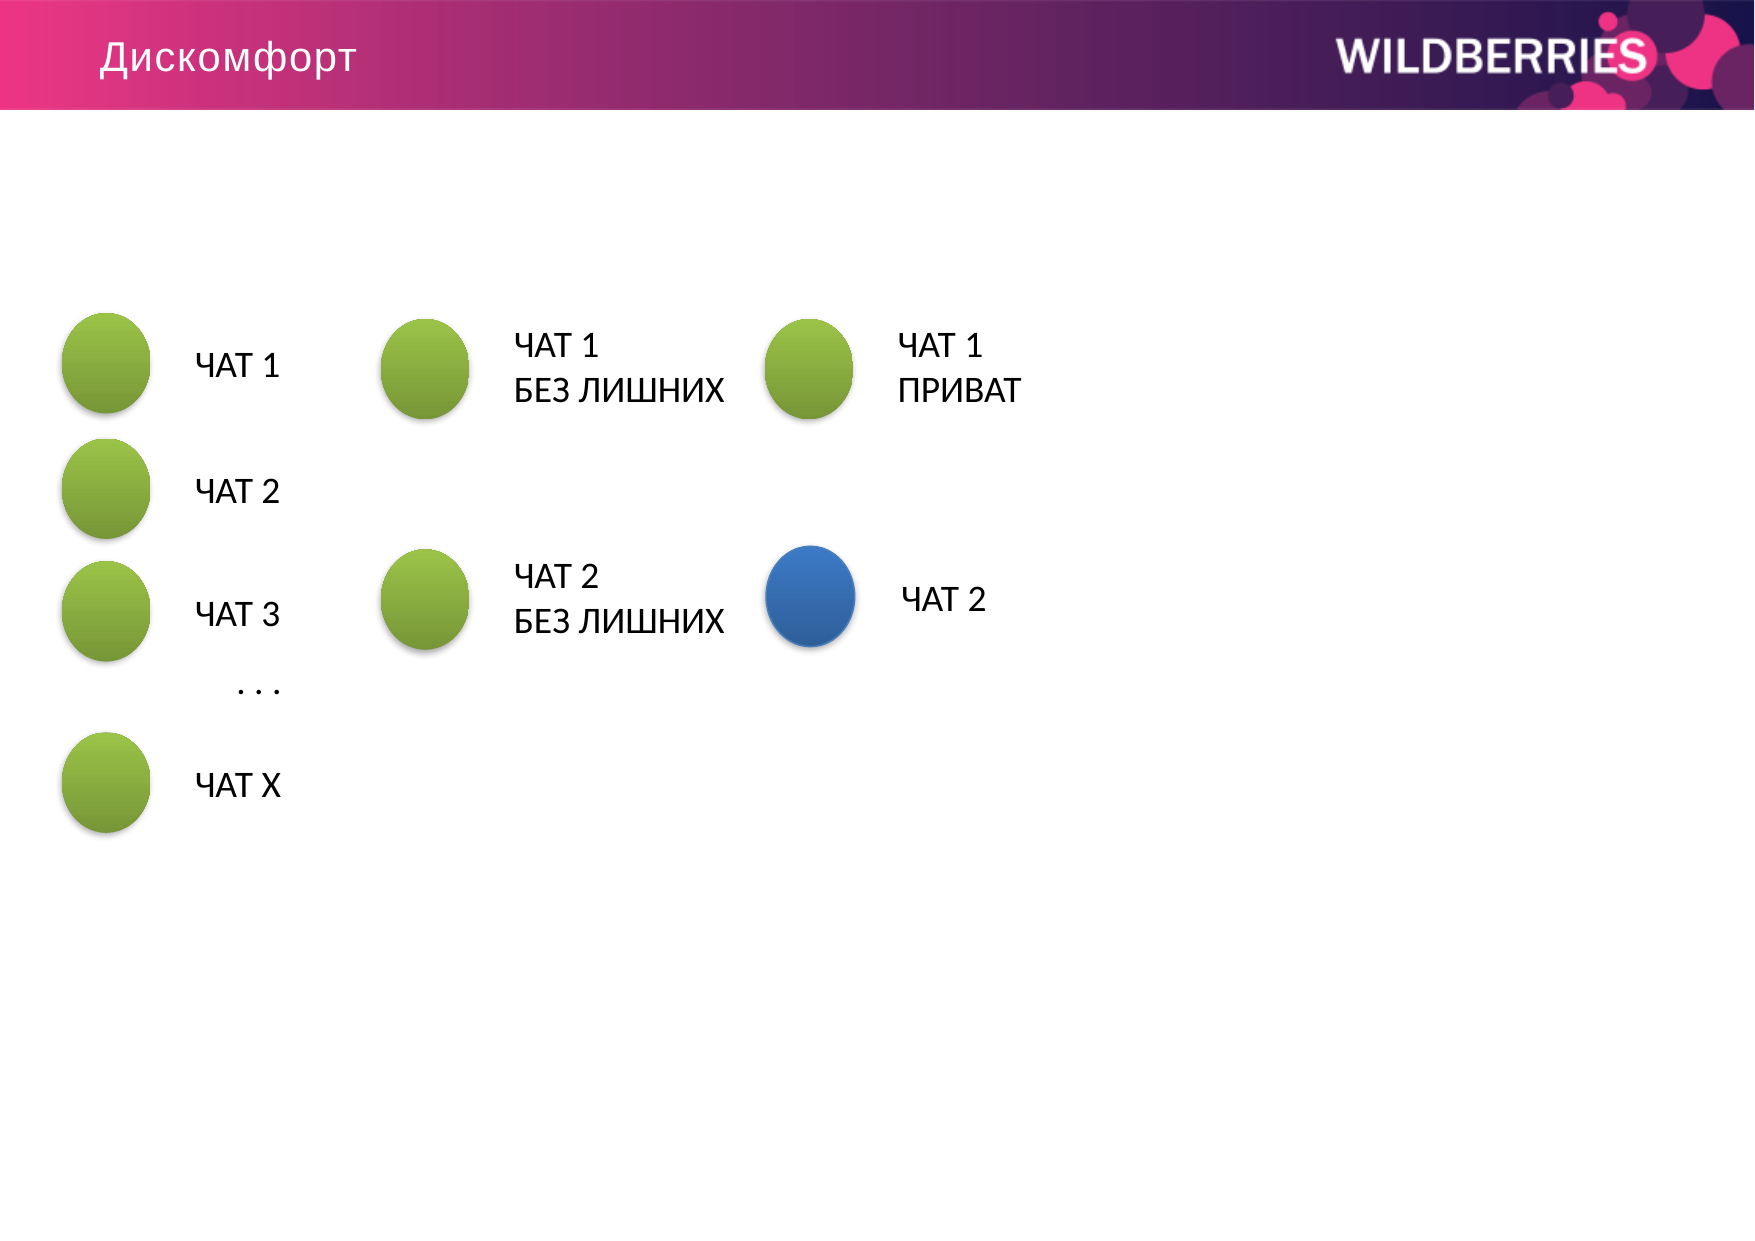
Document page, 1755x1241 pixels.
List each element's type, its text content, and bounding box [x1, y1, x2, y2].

text_box ЧАТ 2 БЕЗ ЛИШНИХ [499, 543, 742, 649]
text_box [61, 438, 151, 539]
text_box ЧАТ 3 [180, 581, 305, 641]
text_box ЧАТ 1 [180, 333, 305, 393]
text_box [61, 561, 151, 662]
text_box ЧАТ 2 [180, 458, 305, 519]
text_box [61, 313, 151, 414]
text_box ЧАТ 2 [886, 566, 1033, 626]
text_box [765, 545, 856, 648]
text_box [764, 319, 854, 420]
text_box . . . [221, 649, 305, 710]
text_box ЧАТ X [180, 752, 305, 813]
text_box ЧАТ 1 БЕЗ ЛИШНИХ [498, 313, 742, 418]
text_box [380, 319, 470, 420]
text_box [61, 732, 151, 833]
picture [0, 0, 1755, 110]
text_box [380, 549, 470, 650]
text_box ЧАТ 1 ПРИВАТ [882, 313, 1126, 418]
